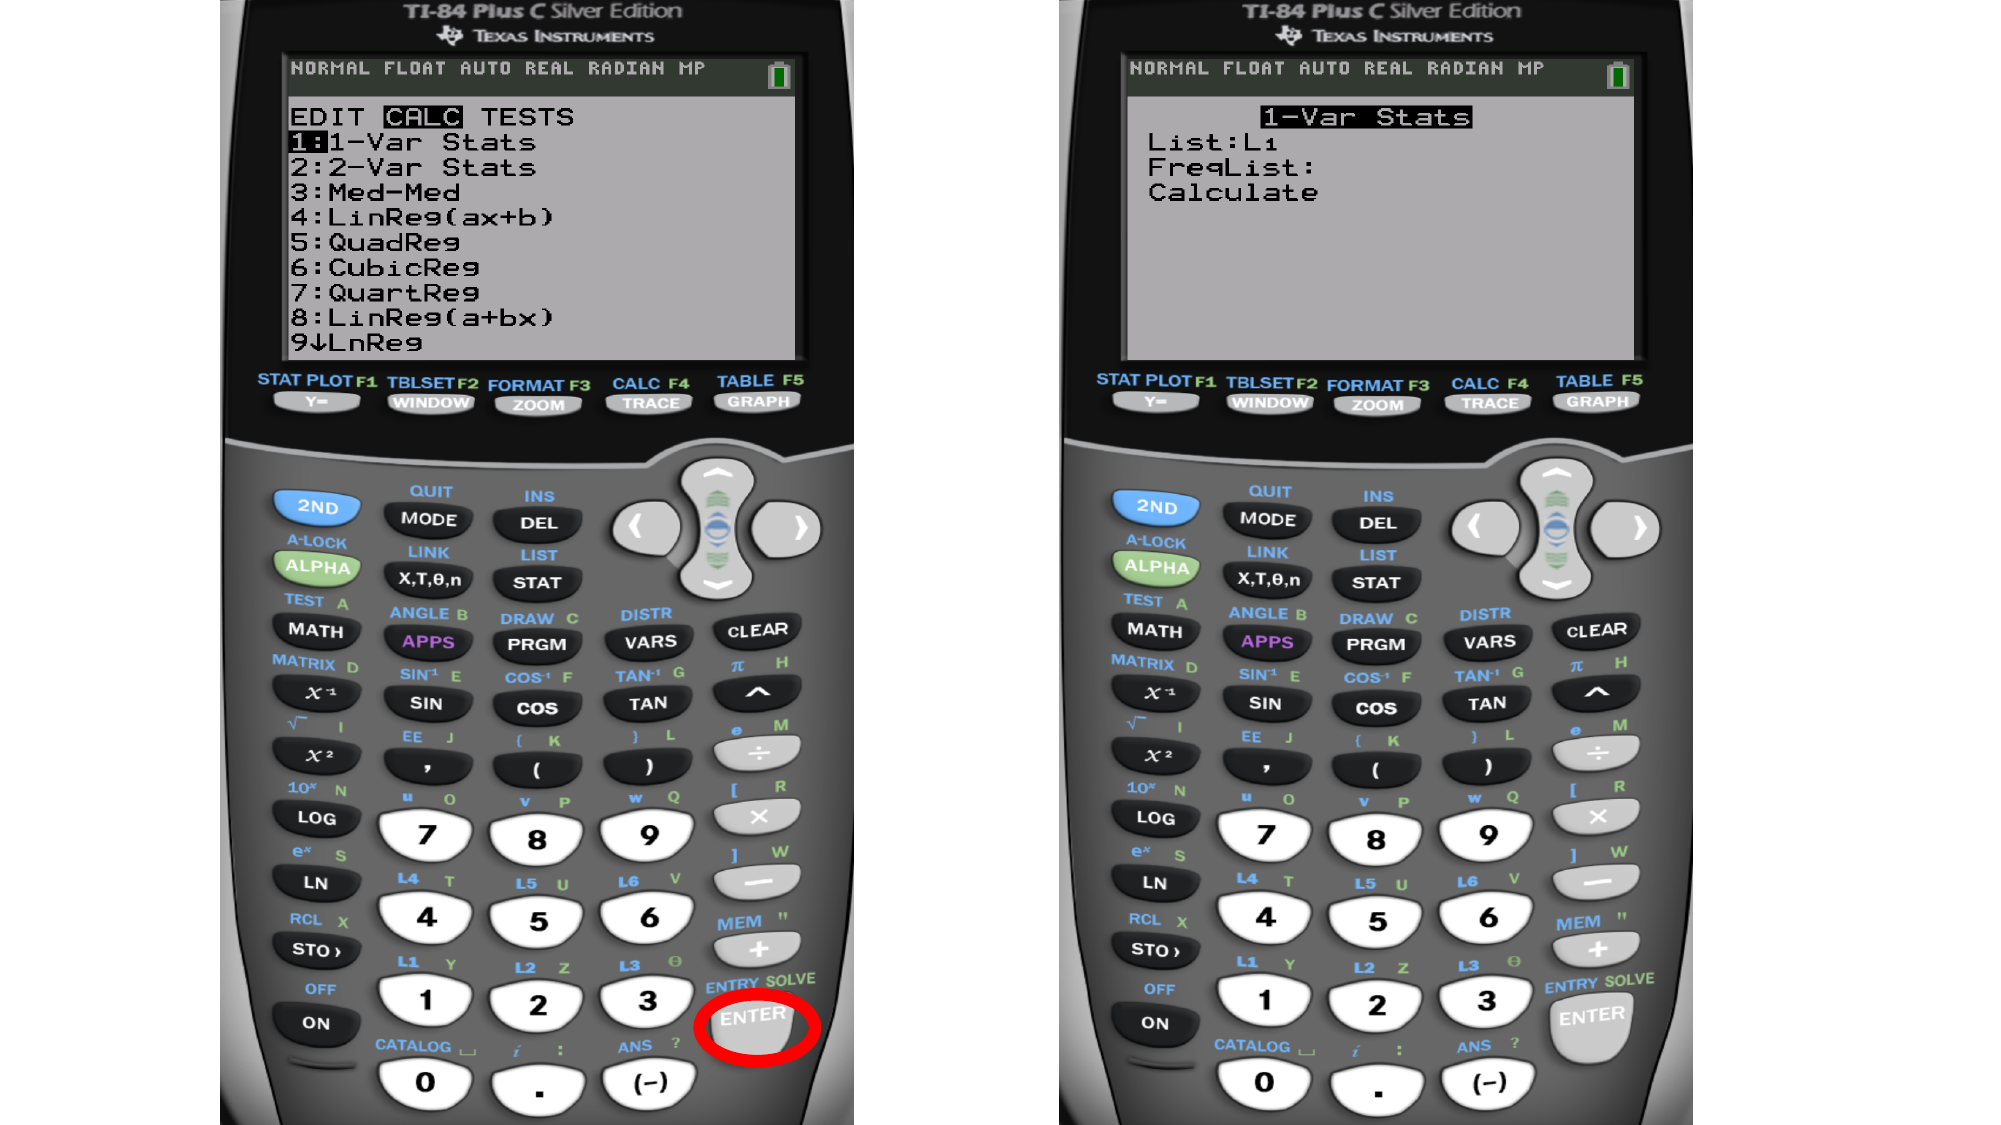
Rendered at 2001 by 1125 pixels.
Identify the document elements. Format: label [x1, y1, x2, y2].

picture [220, 0, 854, 1125]
picture [1059, 0, 1693, 1125]
